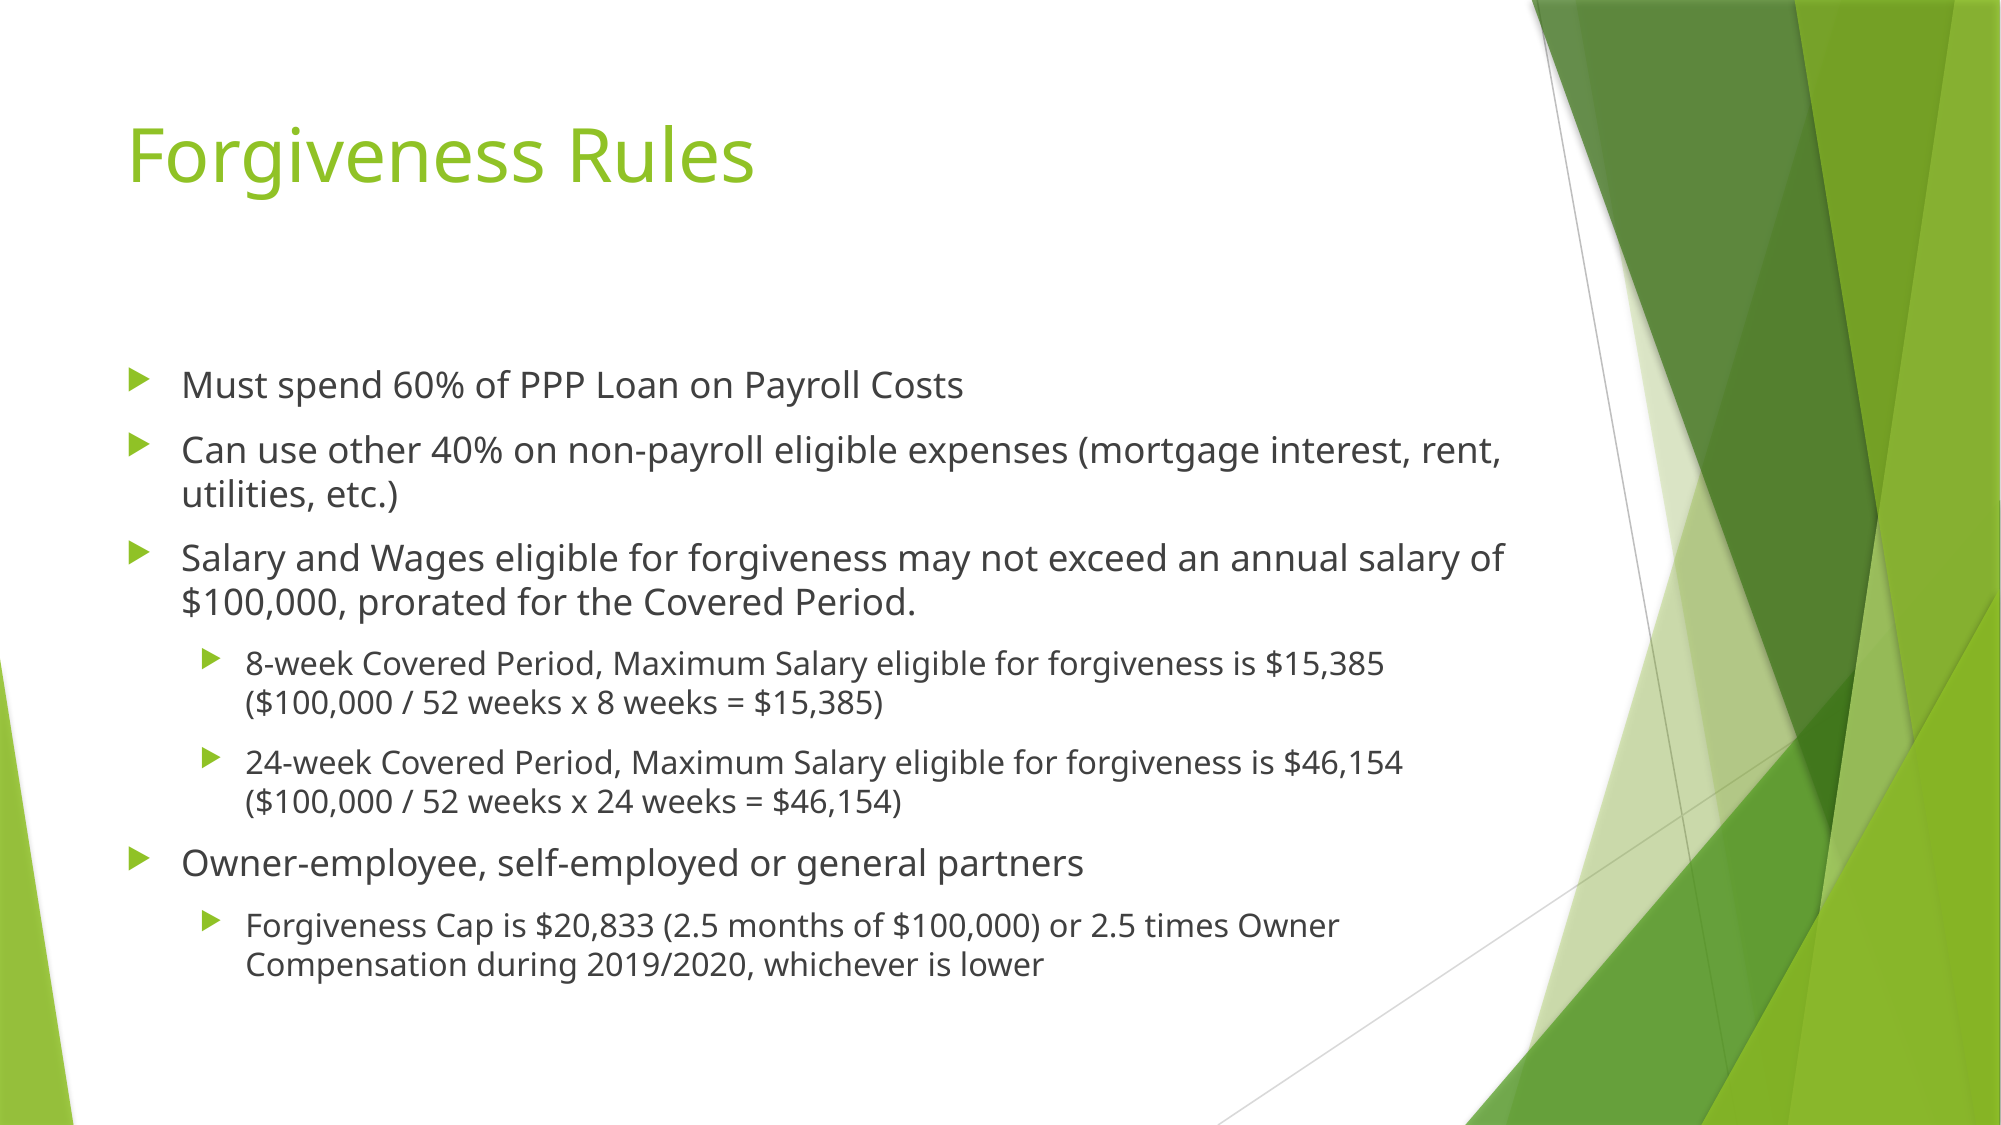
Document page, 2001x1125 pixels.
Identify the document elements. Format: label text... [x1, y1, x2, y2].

list Must spend 60% of PPP Loan on Payroll Costs Can use other 40% on non-payroll eligible expenses (mortgage interest, rent, utilities, etc.) Salary and Wages eligible for forgiveness may not exceed an annual salary of $100,000, prorated for the Covered Period. 8-week Covered Period, Maximum Salary eligible for forgiveness is $15,385 ($100,000 / 52 weeks x 8 weeks = $15,385) 24-week Covered Period, Maximum Salary eligible for forgiveness is $46,154 ($100,000 / 52 weeks x 24 weeks = $46,154) Owner-employee, self-employed or general partners Forgiveness Cap is $20,833 (2.5 months of $100,000) or 2.5 times Owner Compensation during 2019/2020, whichever is lower [111, 354, 1522, 992]
title Forgiveness Rules [111, 99, 1522, 317]
